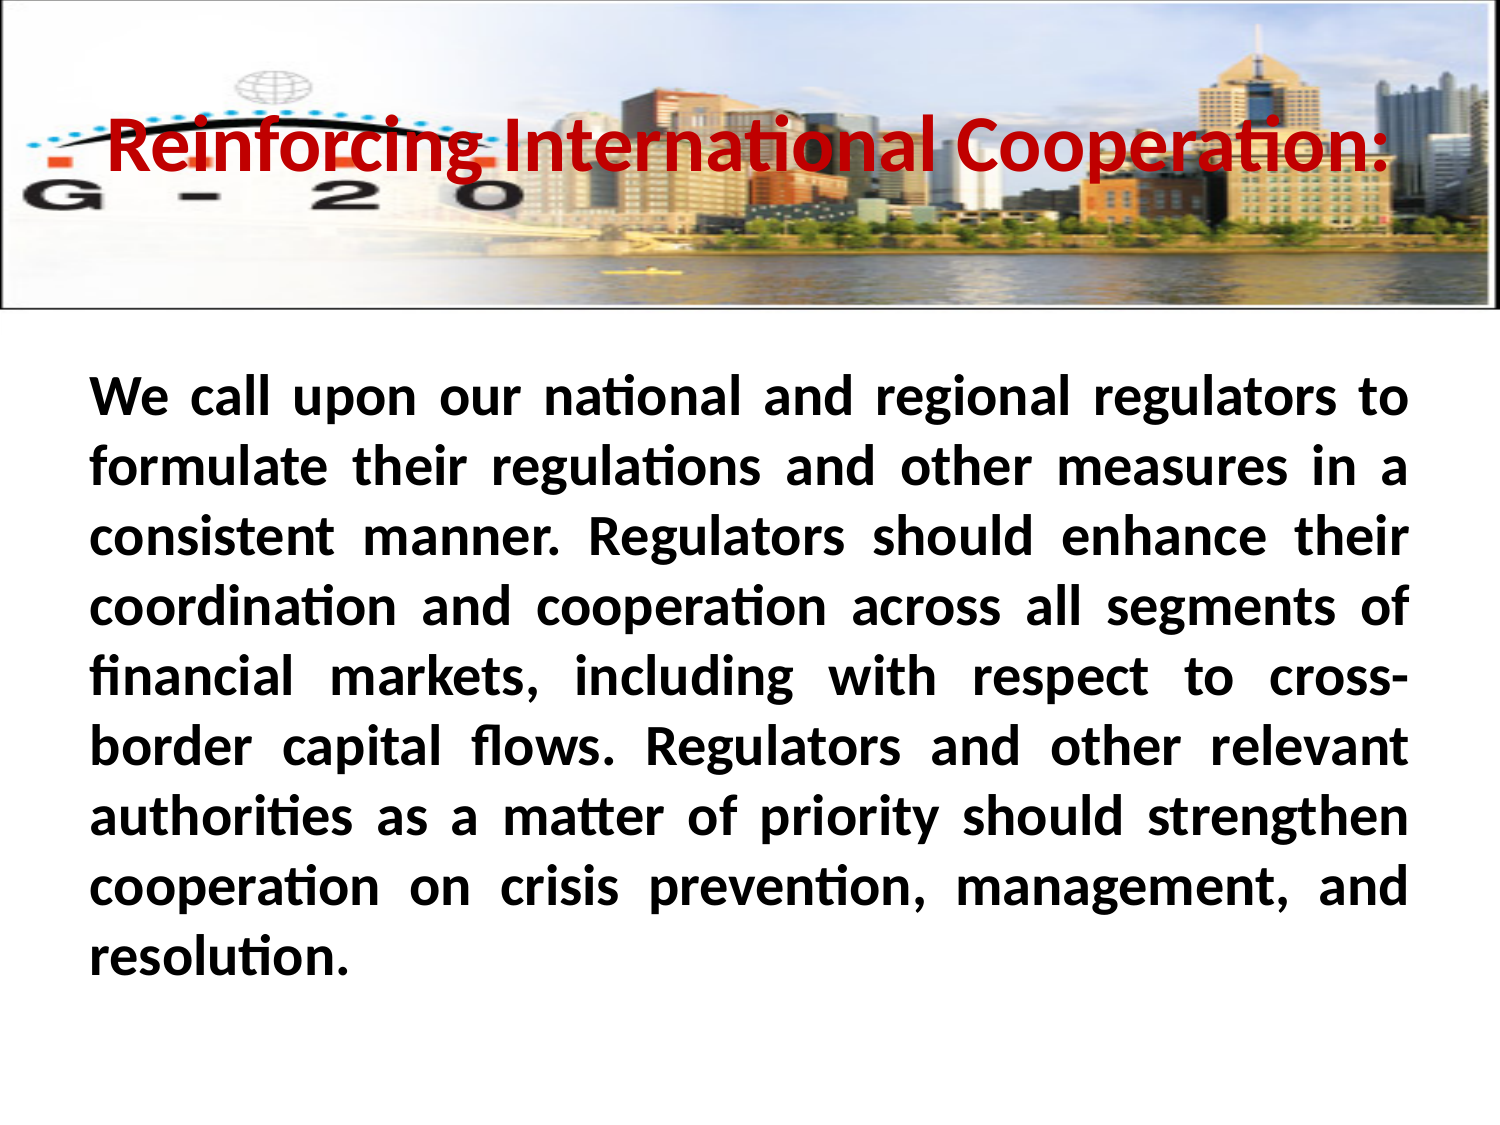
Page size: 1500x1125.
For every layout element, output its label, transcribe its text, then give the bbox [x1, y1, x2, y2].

picture [0, 0, 1500, 335]
text_box We call upon our national and regional regulators to formulate their regulations and other measures in a consistent manner. Regulators should enhance their coordination and cooperation across all segments of financial markets, including with respect to cross-border capital flows. Regulators and other relevant authorities as a matter of priority should strengthen cooperation on crisis prevention, management, and resolution. [74, 350, 1425, 995]
